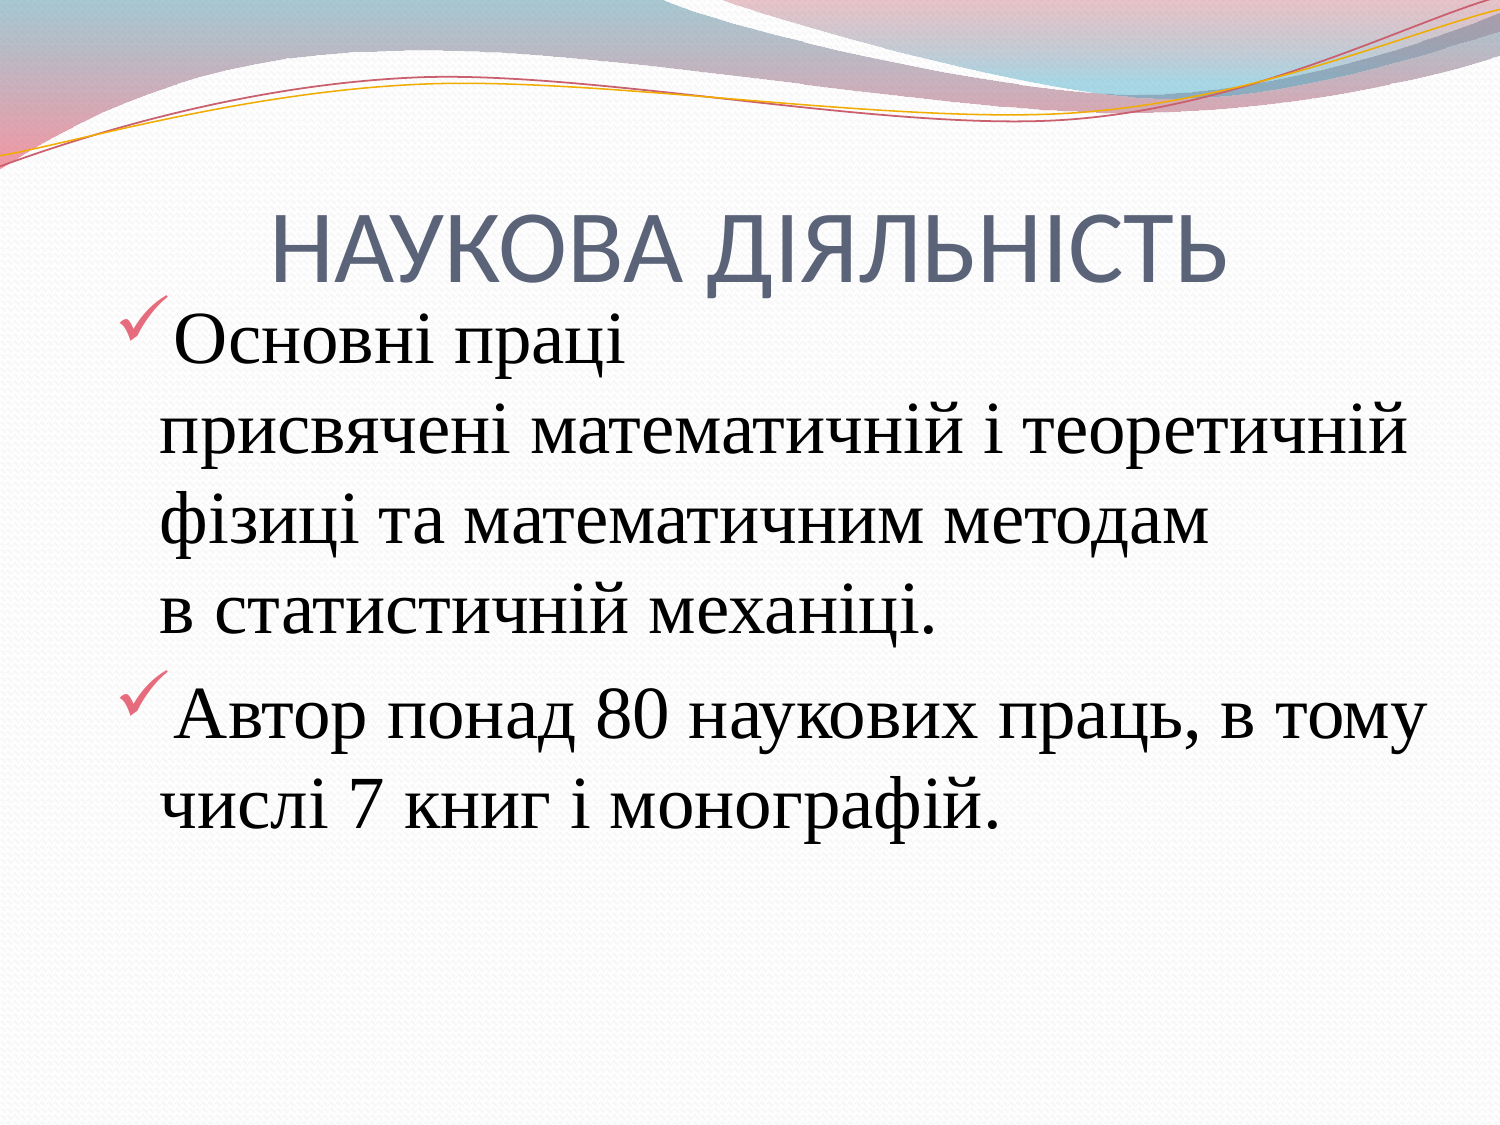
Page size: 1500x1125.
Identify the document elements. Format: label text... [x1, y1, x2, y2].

title НАУКОВА ДІЯЛЬНІСТЬ [75, 115, 1425, 303]
list Основні праці присвячені математичній і теоретичній фізиці та математичним методам в статистичній механіці. Автор понад 80 наукових праць, в тому числі 7 книг і монографій. [100, 281, 1448, 1125]
